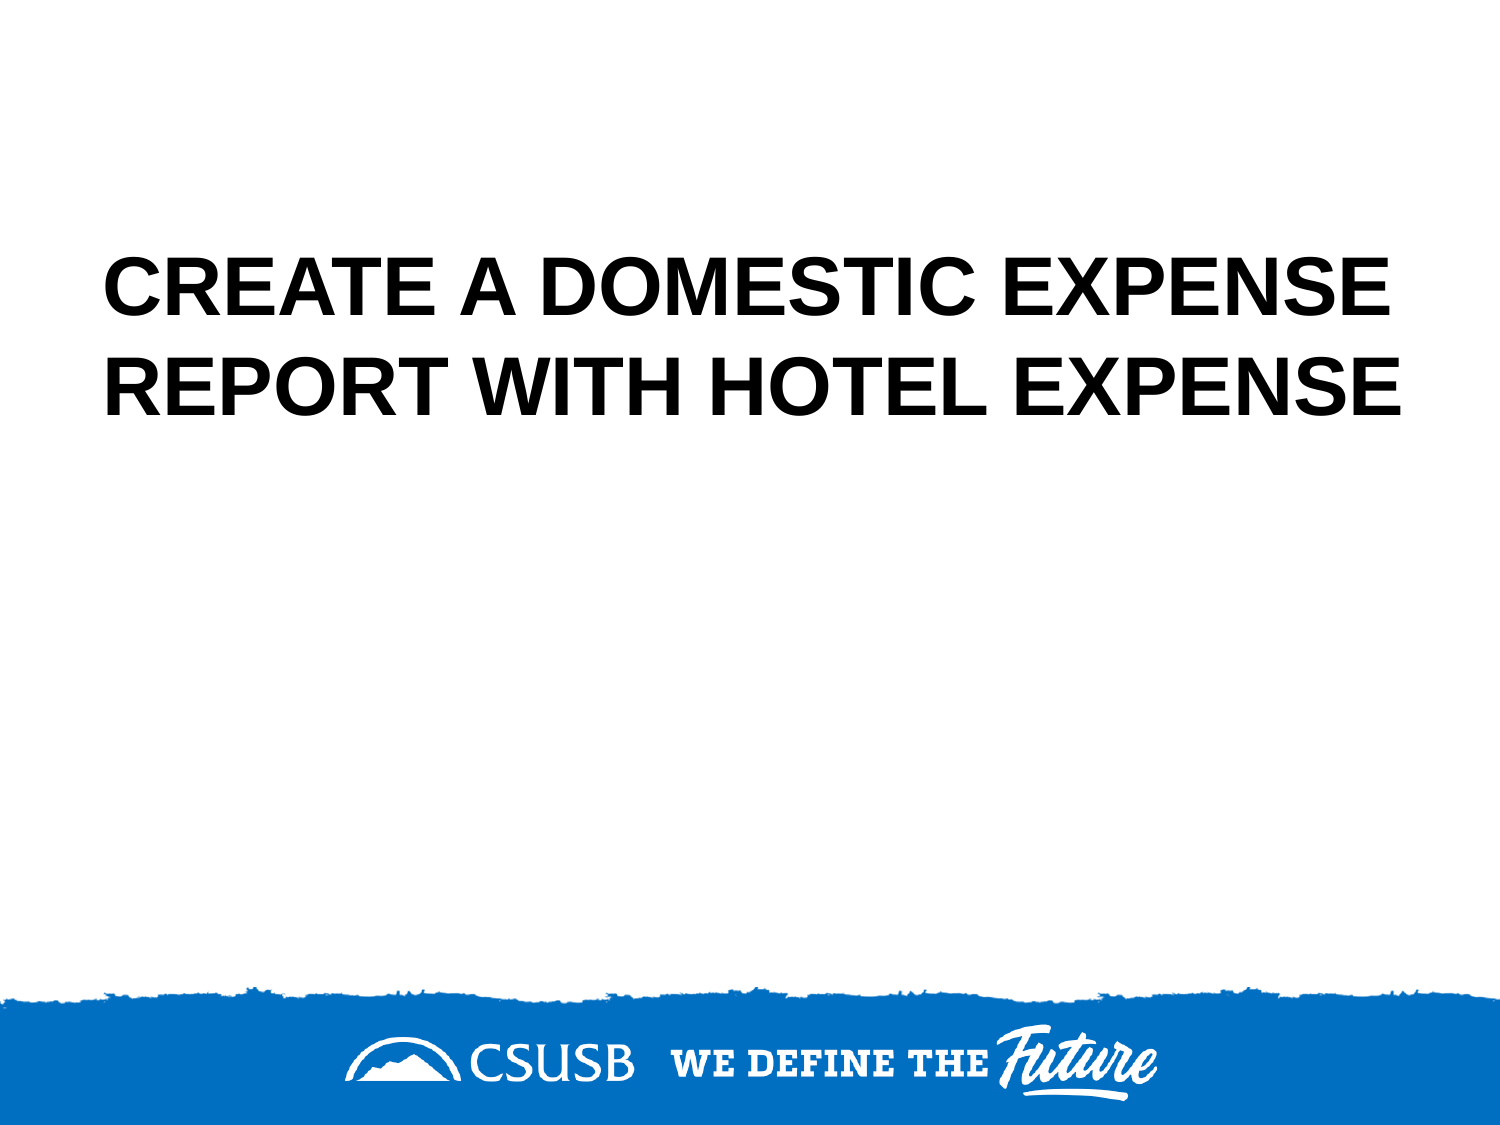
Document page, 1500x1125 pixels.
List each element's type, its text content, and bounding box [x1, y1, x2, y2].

title Create a domestic expense report with Hotel expense [87, 224, 1451, 563]
picture [0, 986, 1500, 1125]
